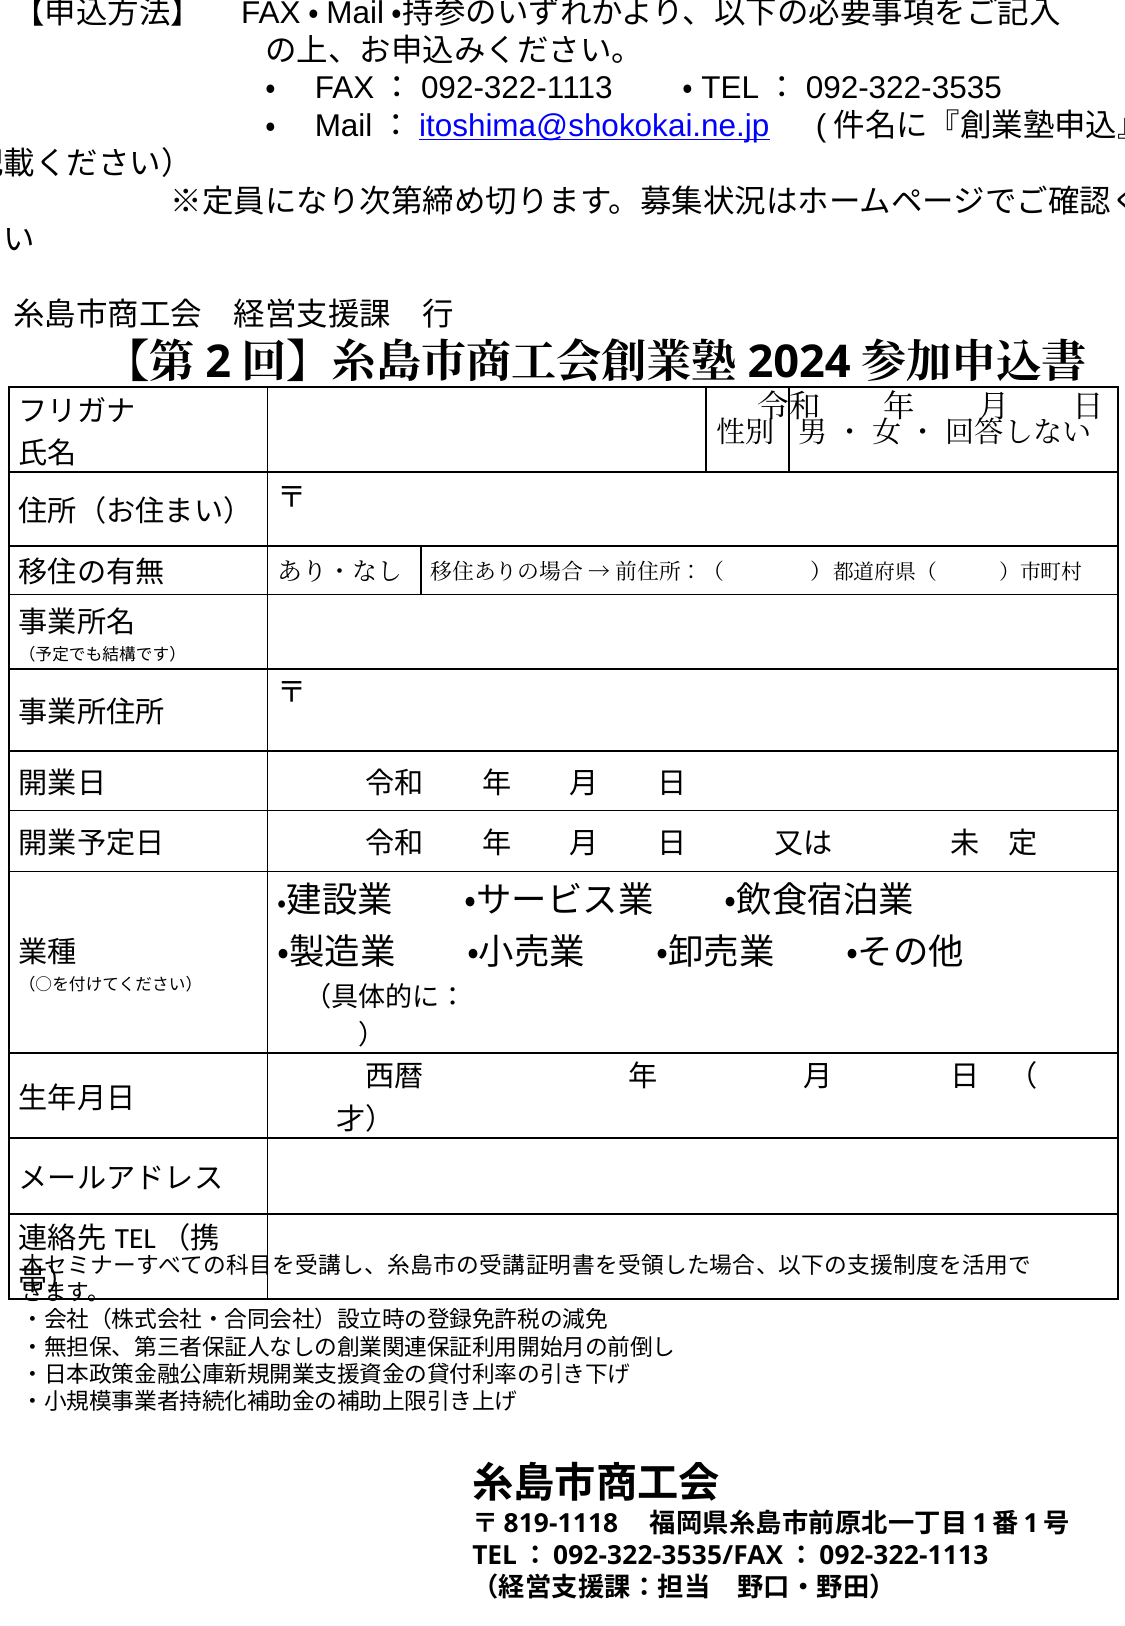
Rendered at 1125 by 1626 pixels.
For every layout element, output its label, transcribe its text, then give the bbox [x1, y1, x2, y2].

table_cell 移住ありの場合 → 前住所：（ ）都道府県（ ）市町村 [422, 547, 1117, 594]
table_cell メールアドレス [10, 1139, 267, 1213]
table_cell 事業所住所 [10, 670, 267, 750]
table_cell 連絡先TEL（携帯） [10, 1215, 267, 1298]
table_cell 令和 年 月 日 又は 未 定 [268, 811, 1117, 871]
table_cell あり・なし [268, 547, 420, 594]
table_cell 開業日 [10, 752, 267, 810]
table_cell 開業予定日 [10, 811, 267, 871]
table_cell [268, 595, 1117, 668]
table_header [268, 432, 705, 471]
text_box 【申込方法】 FAX・Mail・持参のいずれかより、以下の必要事項をご記入 の上、お申込みください。 ・ FAX：092-322-1113 ・TEL：092-322-3535 ・ Mail：itoshima@shokokai.ne.jp (件名に『創業塾申込』と記載ください） ※定員になり次第締め切ります。募集状況はホームページでご確認ください 糸島市商工会 経営支援課 行 【第2回】糸島市商工会創業塾2024参加申込書 令和 年 月 日 [0, 0, 1125, 432]
text_box 糸島市商工会 〒819-1118 福岡県糸島市前原北一丁目1番1号 TEL：092-322-3535/FAX：092-322-1113 （経営支援課：担当 野口・野田） [456, 1446, 1087, 1612]
table_cell [268, 1215, 1117, 1298]
table_cell 〒 [268, 670, 1117, 750]
table_cell [268, 1139, 1117, 1213]
table_cell 令和 年 月 日 [268, 752, 1117, 810]
text_box 本セミナーすべての科目を受講し、糸島市の受講証明書を受領した場合、以下の支援制度を活用できます。 ・会社（株式会社・合同会社）設立時の登録免許税の減免 ・無担保、第三者保証人なしの創業関連保証利用開始月の前倒し ・日本政策金融公庫新規開業支援資金の貸付利率の引き下げ ・小規模事業者持続化補助金の補助上限引き上げ [8, 1300, 1045, 1447]
table_cell 業種 （○を付けてください） [10, 872, 267, 1052]
table_header フリガナ 氏名 [10, 432, 267, 471]
table_cell 〒 [268, 473, 1117, 545]
table_cell ・建設業 ・サービス業 ・飲食宿泊業 ・製造業 ・小売業 ・卸売業 ・その他 （具体的に： ） [268, 872, 1117, 1052]
table_cell 西暦 年 月 日 （ 才） [268, 1054, 1117, 1137]
table_header 性別 [707, 432, 788, 471]
table_cell 事業所名 （予定でも結構です） [10, 595, 267, 668]
table_cell 移住の有無 [10, 547, 267, 594]
table_cell 住所（お住まい） [10, 473, 267, 545]
table_cell 生年月日 [10, 1054, 267, 1137]
table_header 男 ・ 女 ・ 回答しない [790, 432, 1117, 471]
